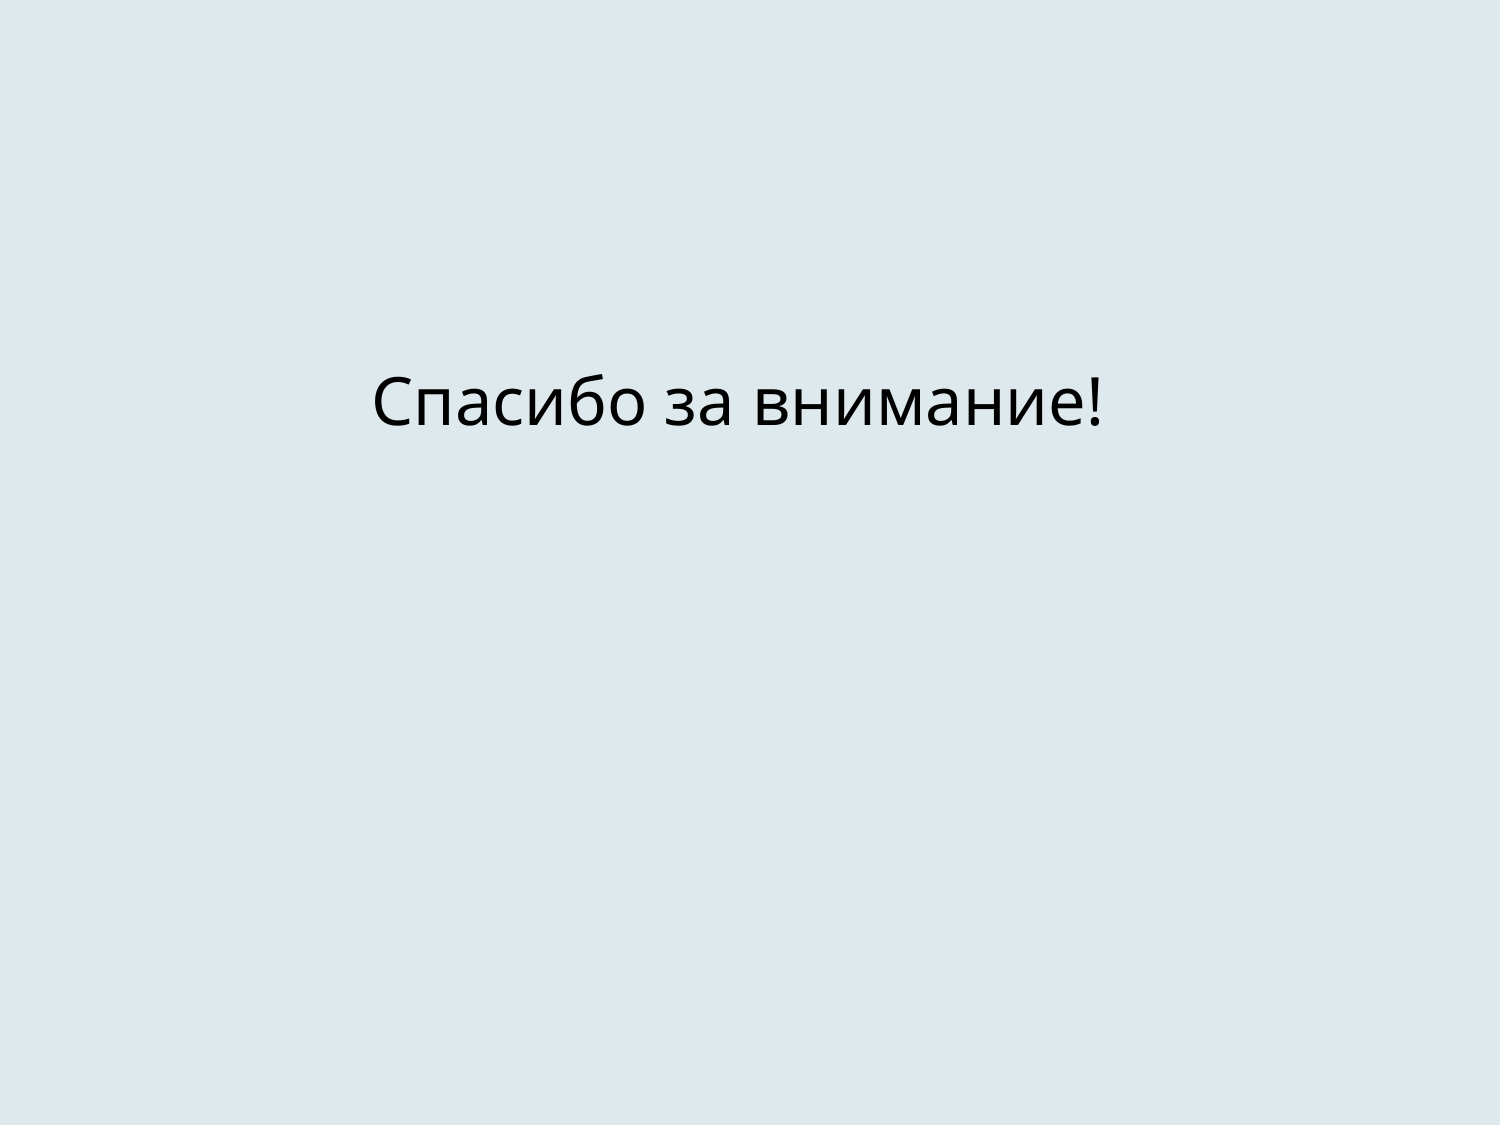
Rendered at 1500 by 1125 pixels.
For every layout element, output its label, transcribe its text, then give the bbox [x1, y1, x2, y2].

list Спасибо за внимание! [292, 351, 1184, 539]
